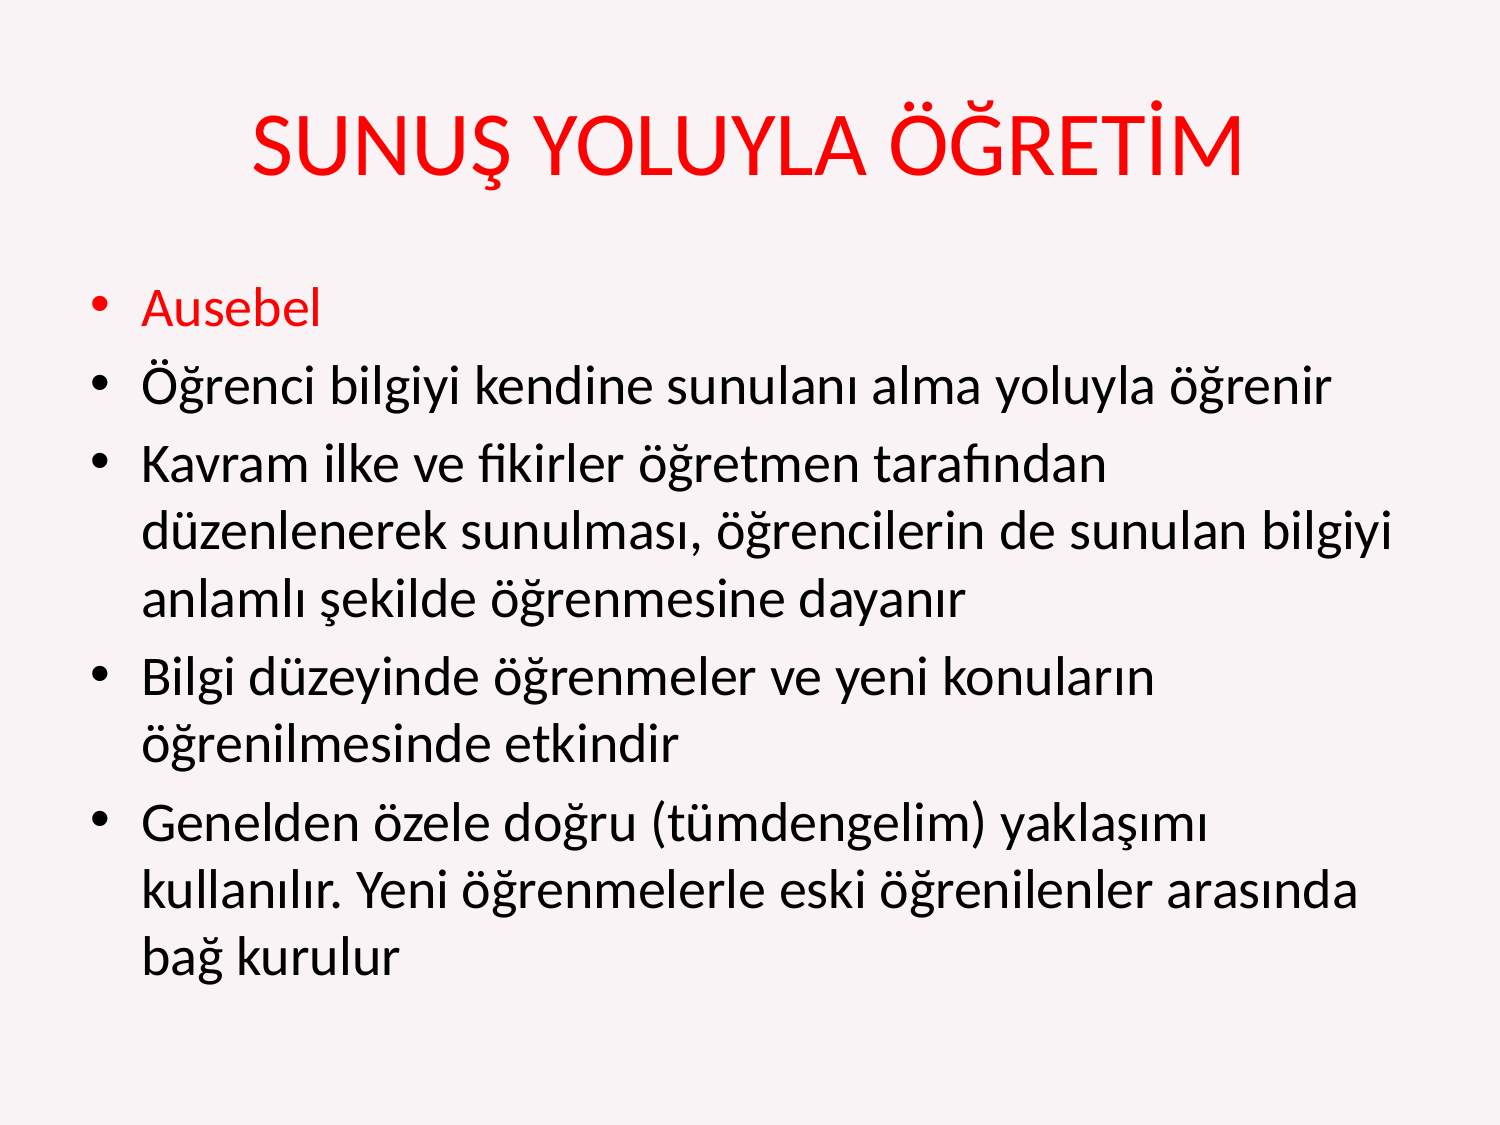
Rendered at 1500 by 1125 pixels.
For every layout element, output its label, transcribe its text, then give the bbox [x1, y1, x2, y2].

list Ausebel Öğrenci bilgiyi kendine sunulanı alma yoluyla öğrenir Kavram ilke ve fikirler öğretmen tarafından düzenlenerek sunulması, öğrencilerin de sunulan bilgiyi anlamlı şekilde öğrenmesine dayanır Bilgi düzeyinde öğrenmeler ve yeni konuların öğrenilmesinde etkindir Genelden özele doğru (tümdengelim) yaklaşımı kullanılır. Yeni öğrenmelerle eski öğrenilenler arasında bağ kurulur [75, 262, 1425, 1005]
title SUNUŞ YOLUYLA ÖĞRETİM [75, 45, 1425, 233]
